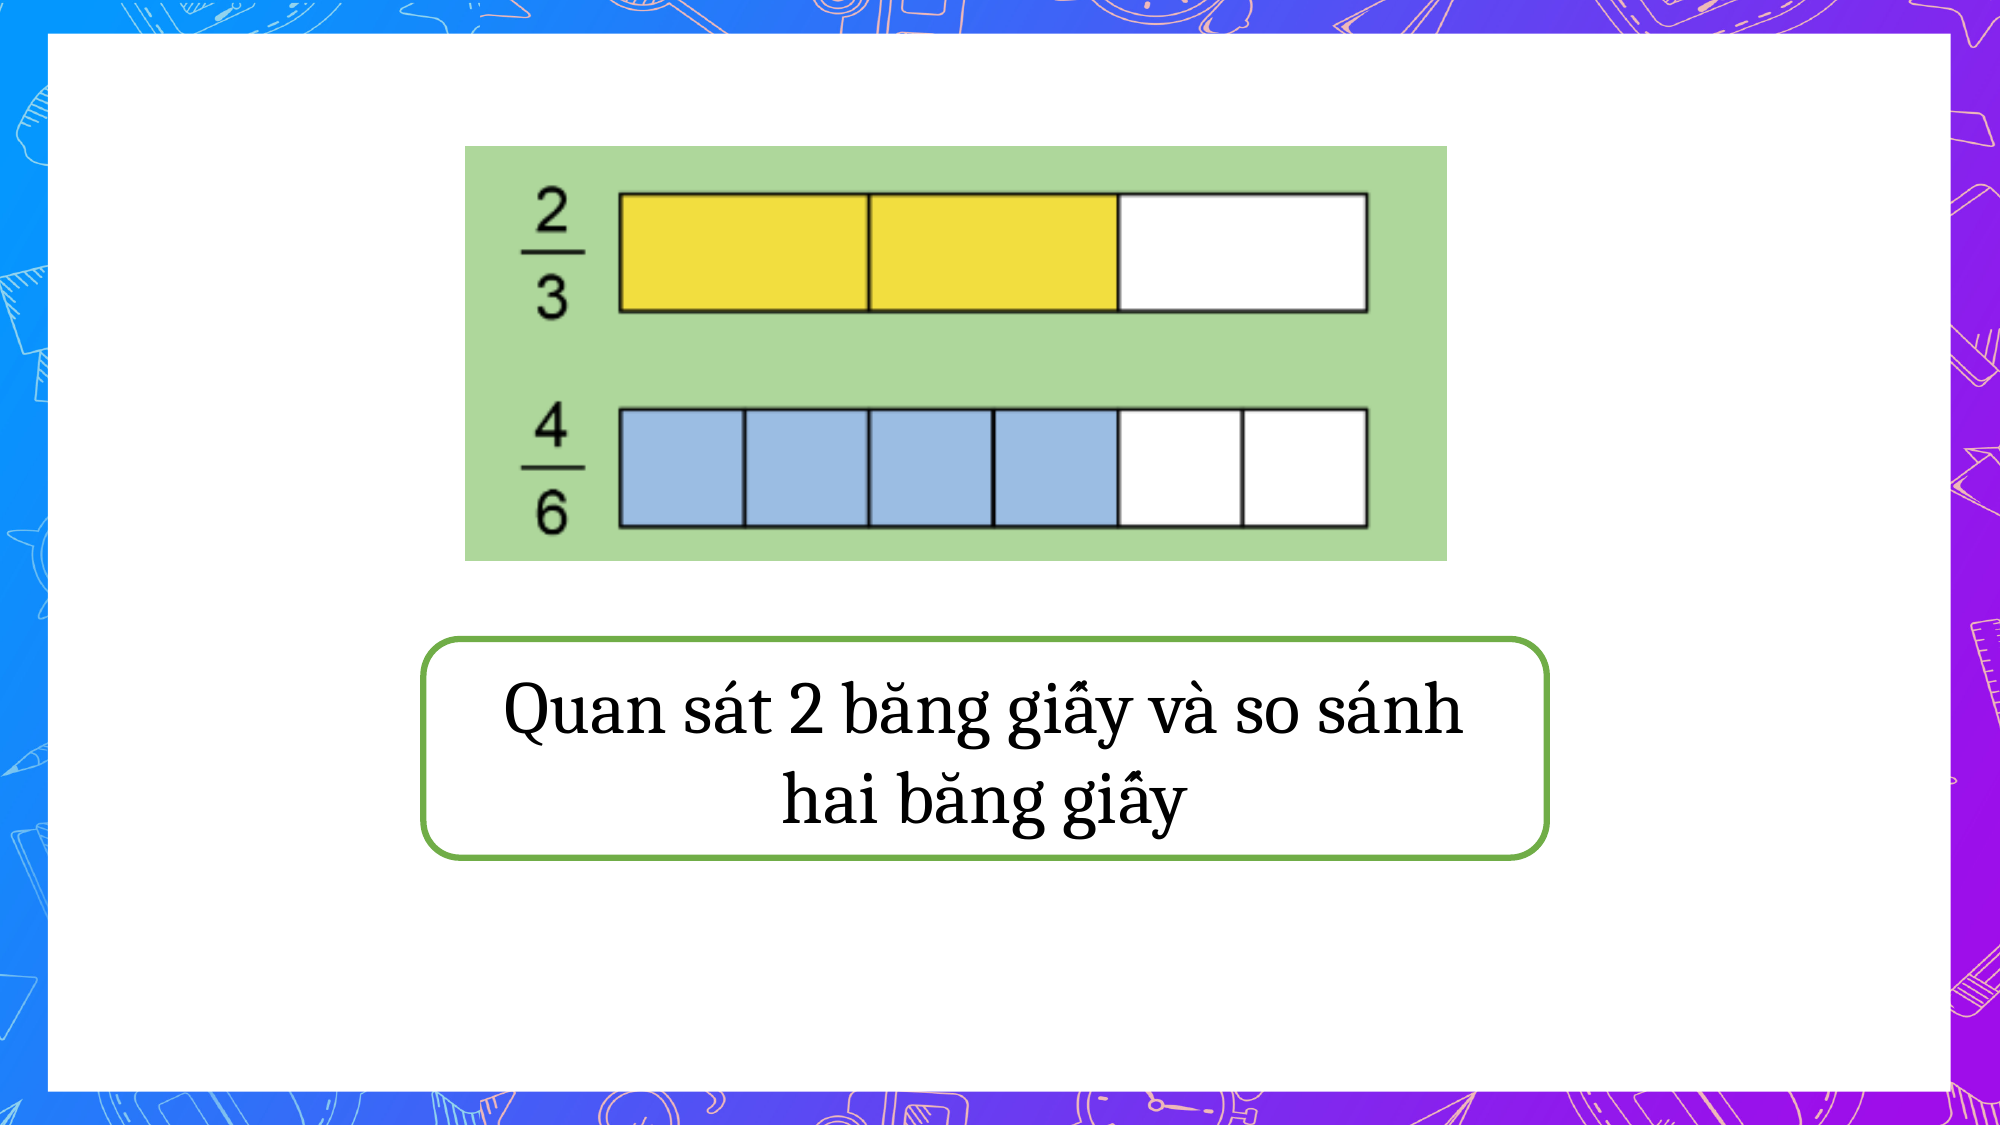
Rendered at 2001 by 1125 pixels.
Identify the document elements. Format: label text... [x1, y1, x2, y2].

text_box Quan sát 2 băng giấy và so sánh hai băng giấy [422, 637, 1548, 859]
picture [1, 0, 2000, 1125]
